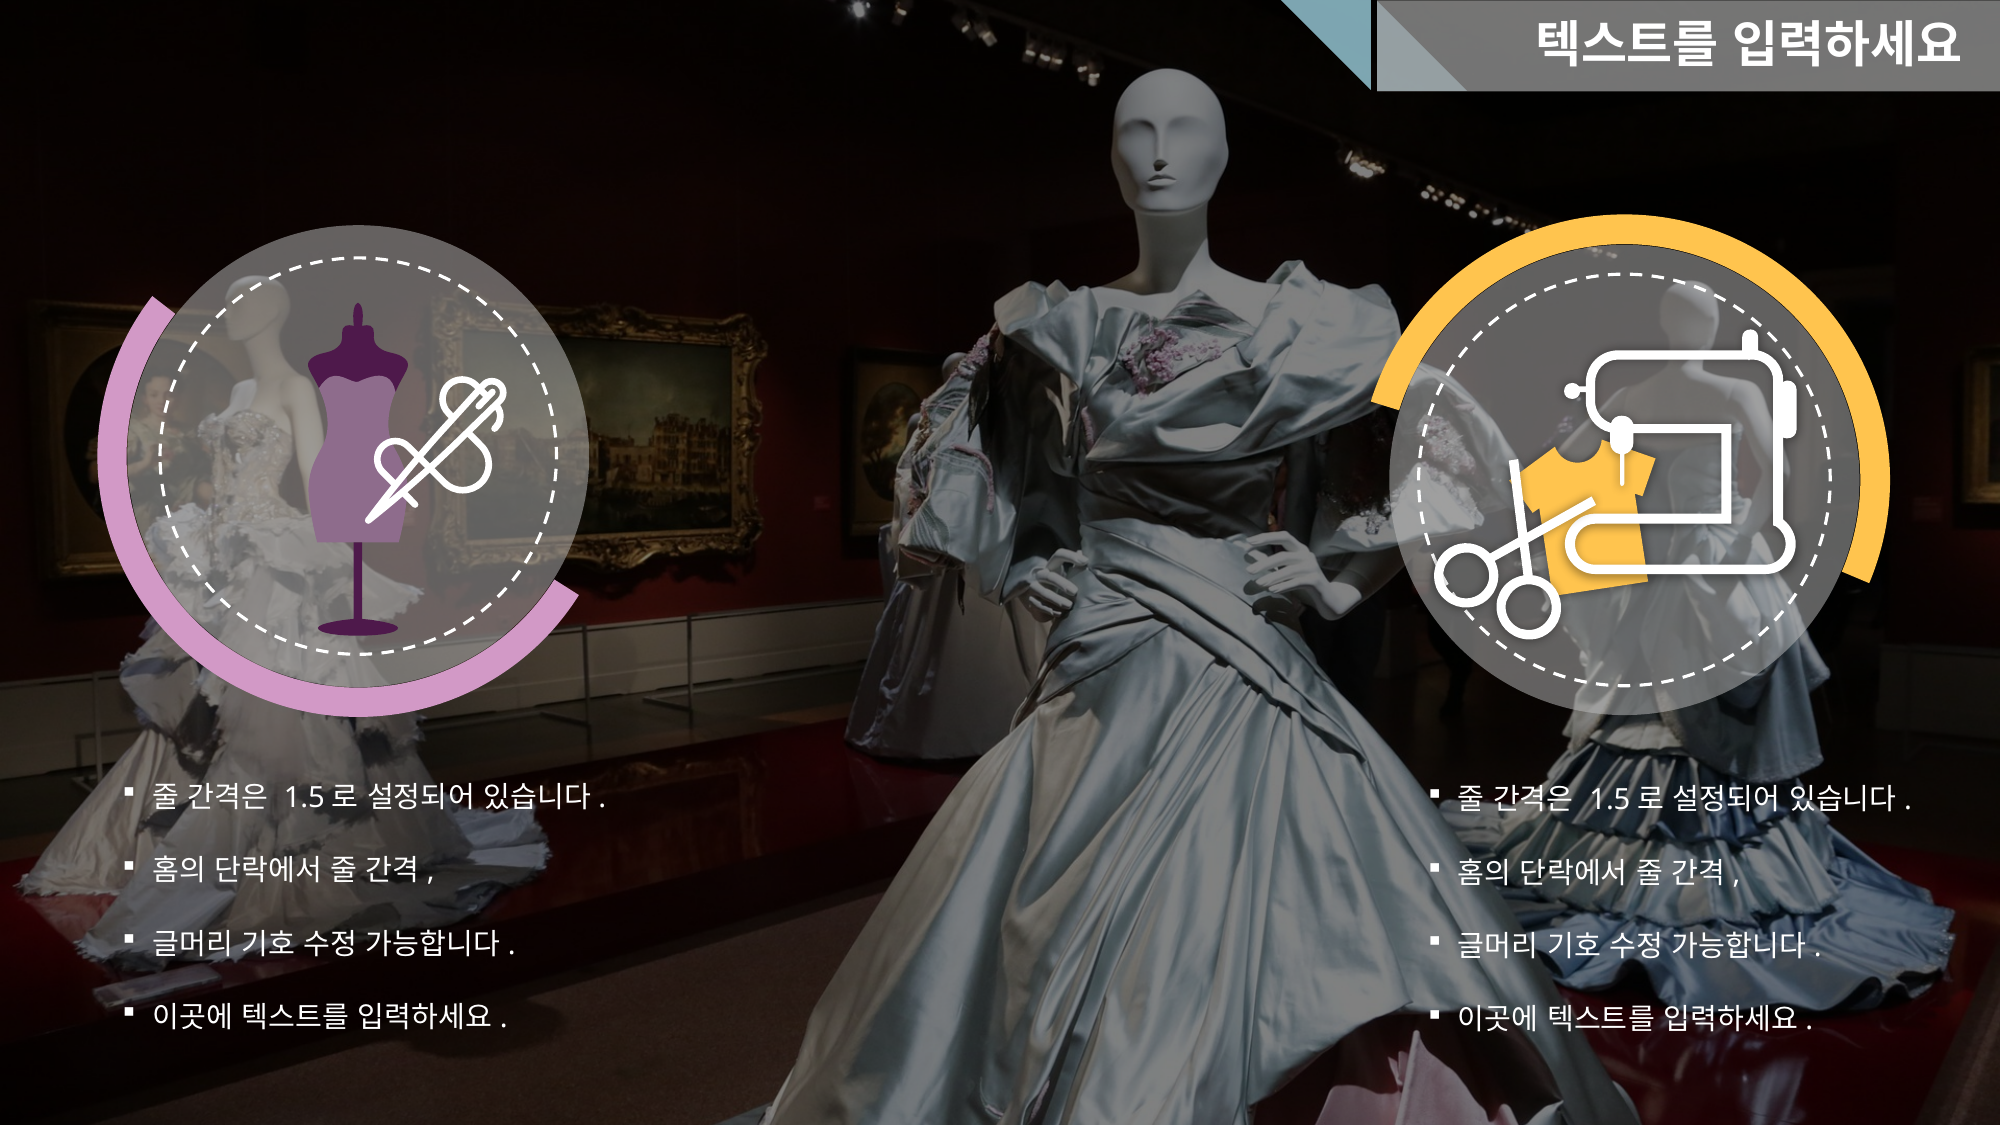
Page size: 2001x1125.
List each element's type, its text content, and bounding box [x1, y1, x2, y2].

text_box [1358, 214, 1891, 746]
picture [0, 0, 2000, 1125]
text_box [1280, 0, 2000, 92]
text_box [97, 195, 620, 717]
text_box 줄 간격은 1.5로 설정되어 있습니다. 홈의 단락에서 줄 간격, 글머리 기호 수정 가능합니다. 이곳에 텍스트를 입력하세요. [1413, 755, 2000, 1048]
text_box 줄 간격은 1.5로 설정되어 있습니다. 홈의 단락에서 줄 간격, 글머리 기호 수정 가능합니다. 이곳에 텍스트를 입력하세요. [107, 753, 704, 1046]
